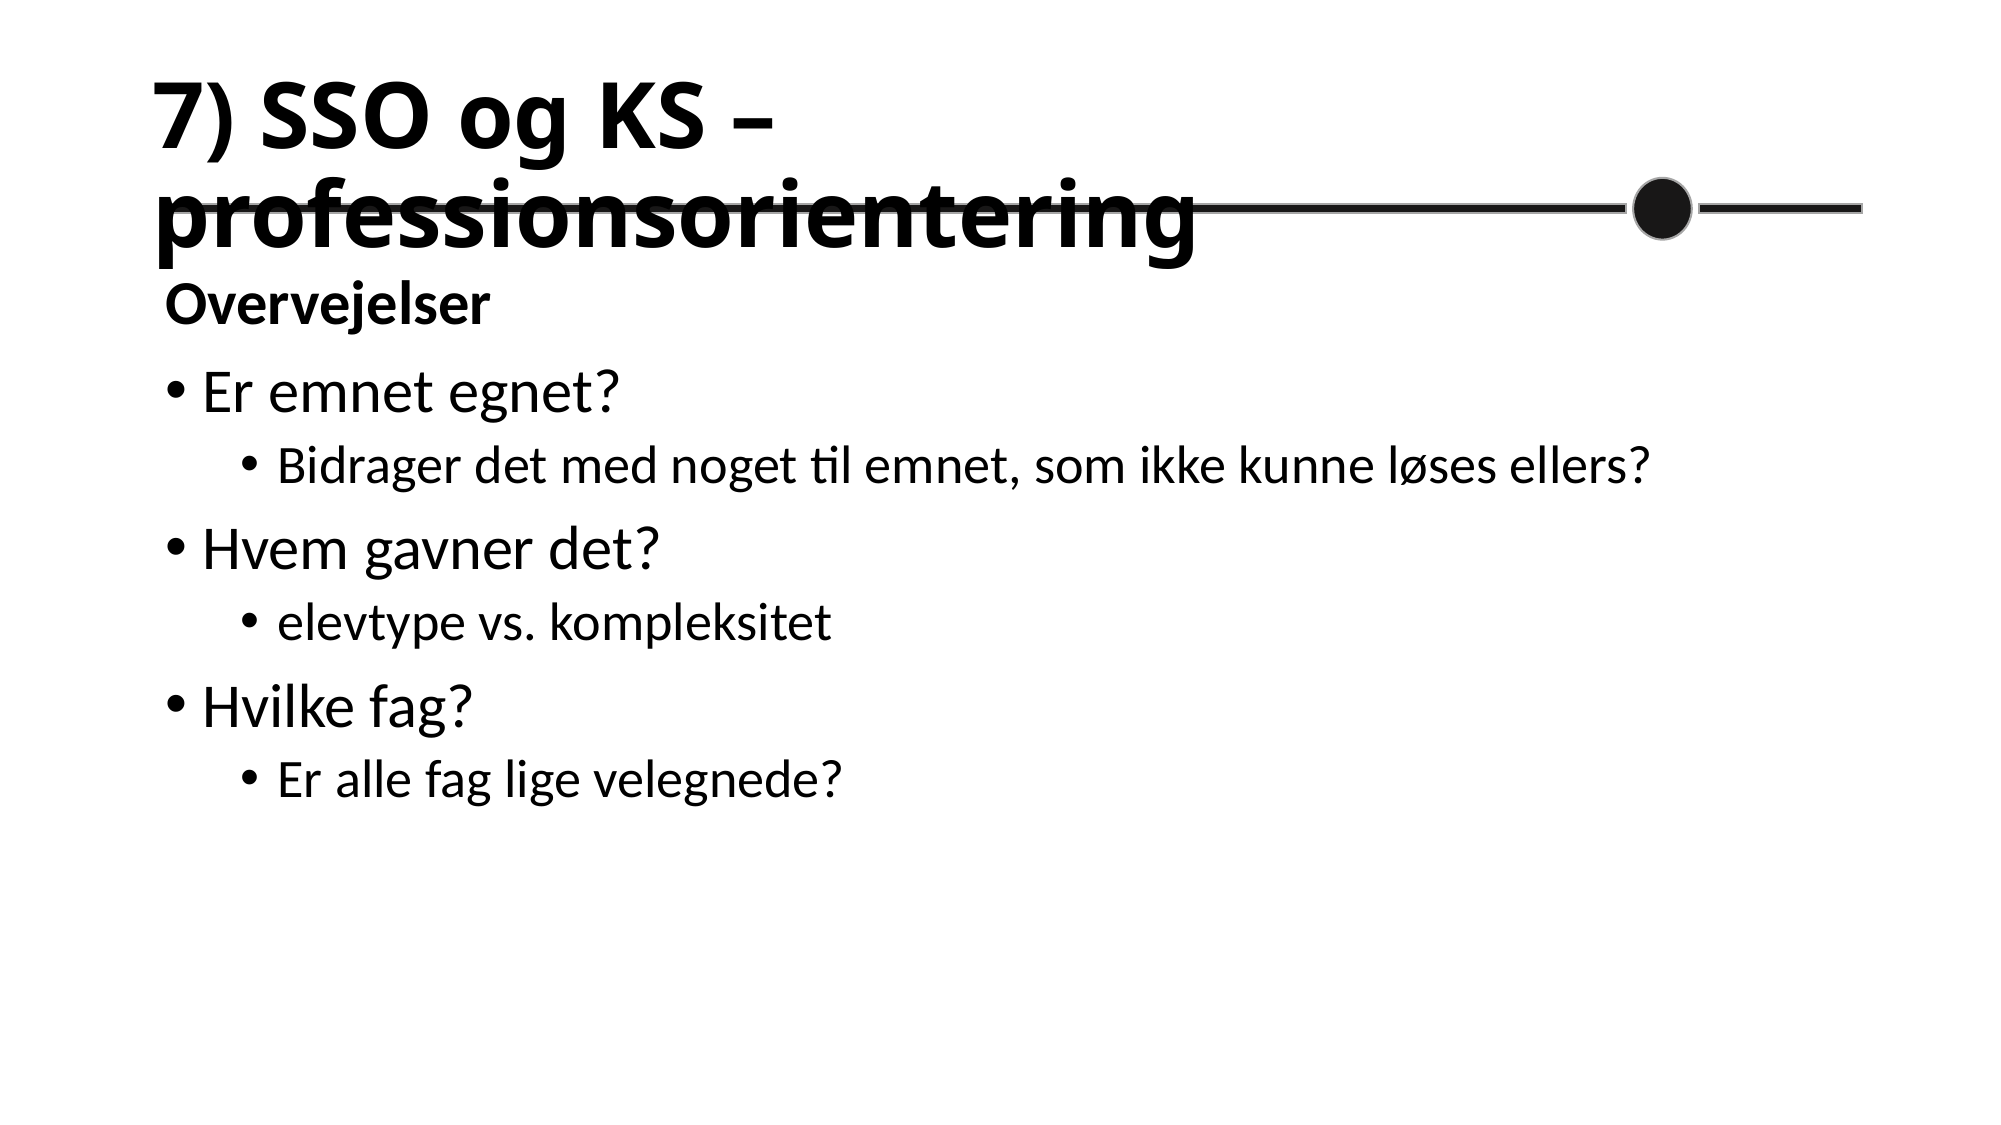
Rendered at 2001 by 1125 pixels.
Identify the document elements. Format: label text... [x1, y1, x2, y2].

title 7) SSO og KS – professionsorientering [137, 59, 1863, 278]
text_box Overvejelser Er emnet egnet? Bidrager det med noget til emnet, som ikke kunne løses ellers? Hvem gavner det? elevtype vs. kompleksitet Hvilke fag? Er alle fag lige velegnede? [150, 262, 1850, 948]
